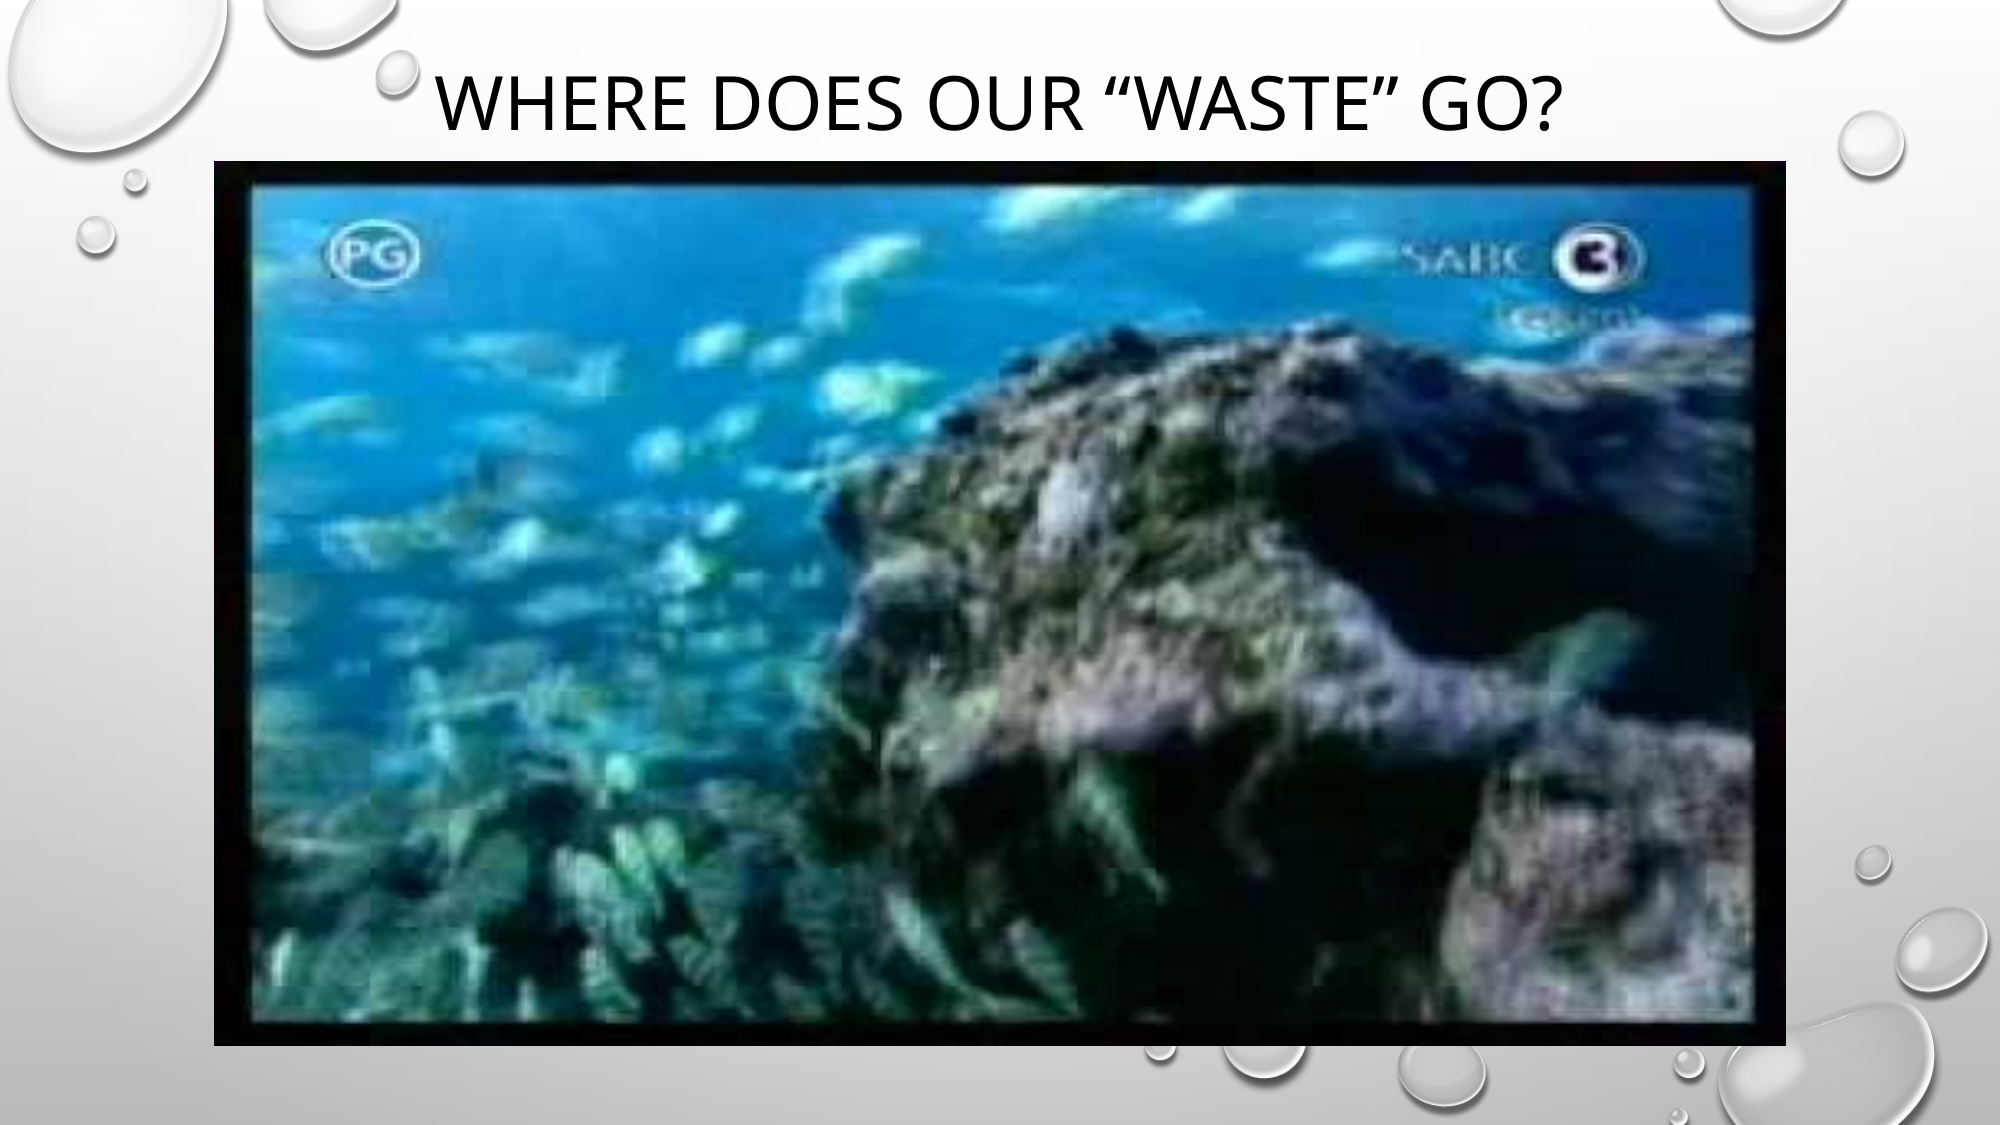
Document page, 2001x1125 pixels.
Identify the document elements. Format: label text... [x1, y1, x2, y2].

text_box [213, 160, 1787, 1047]
title Where does our “waste” go? [149, 22, 1850, 190]
picture [0, 0, 2000, 1125]
